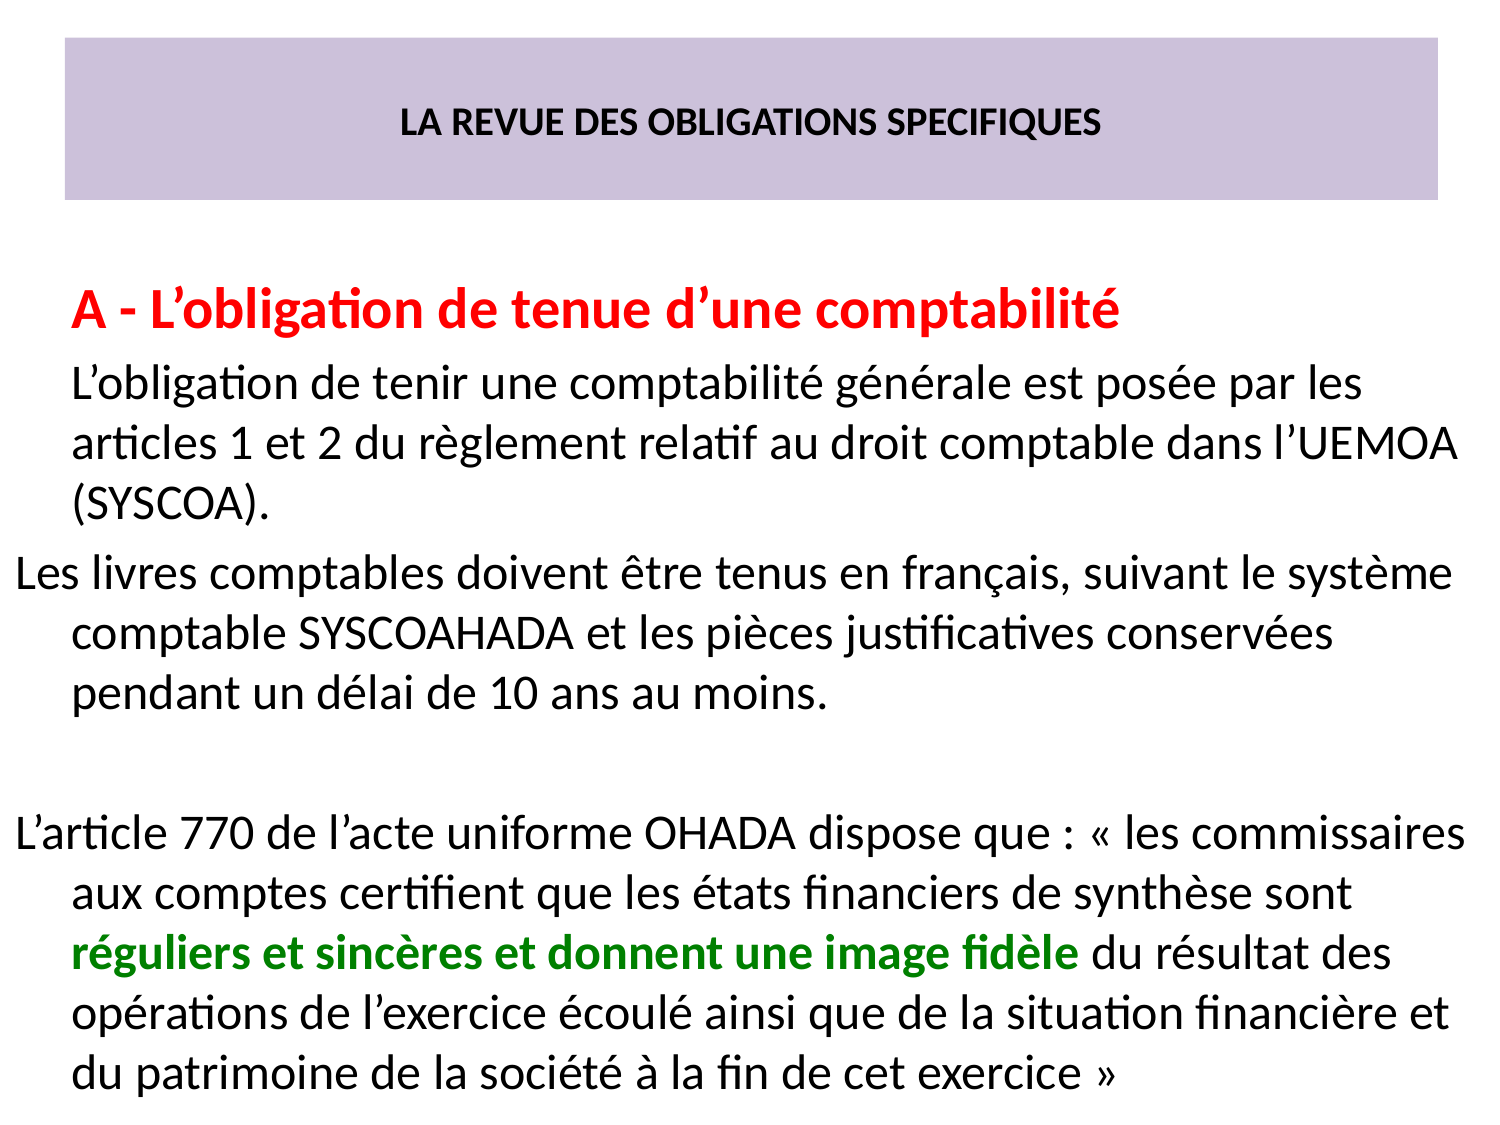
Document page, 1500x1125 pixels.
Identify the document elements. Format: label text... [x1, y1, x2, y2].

list A - L’obligation de tenue d’une comptabilité L’obligation de tenir une comptabilité générale est posée par les articles 1 et 2 du règlement relatif au droit comptable dans l’UEMOA (SYSCOA). Les livres comptables doivent être tenus en français, suivant le système comptable SYSCOAHADA et les pièces justificatives conservées pendant un délai de 10 ans au moins. L’article 770 de l’acte uniforme OHADA dispose que : « les commissaires aux comptes certifient que les états financiers de synthèse sont réguliers et sincères et donnent une image fidèle du résultat des opérations de l’exercice écoulé ainsi que de la situation financière et du patrimoine de la société à la fin de cet exercice » [0, 262, 1500, 1125]
title LA REVUE DES OBLIGATIONS SPECIFIQUES [64, 37, 1438, 200]
